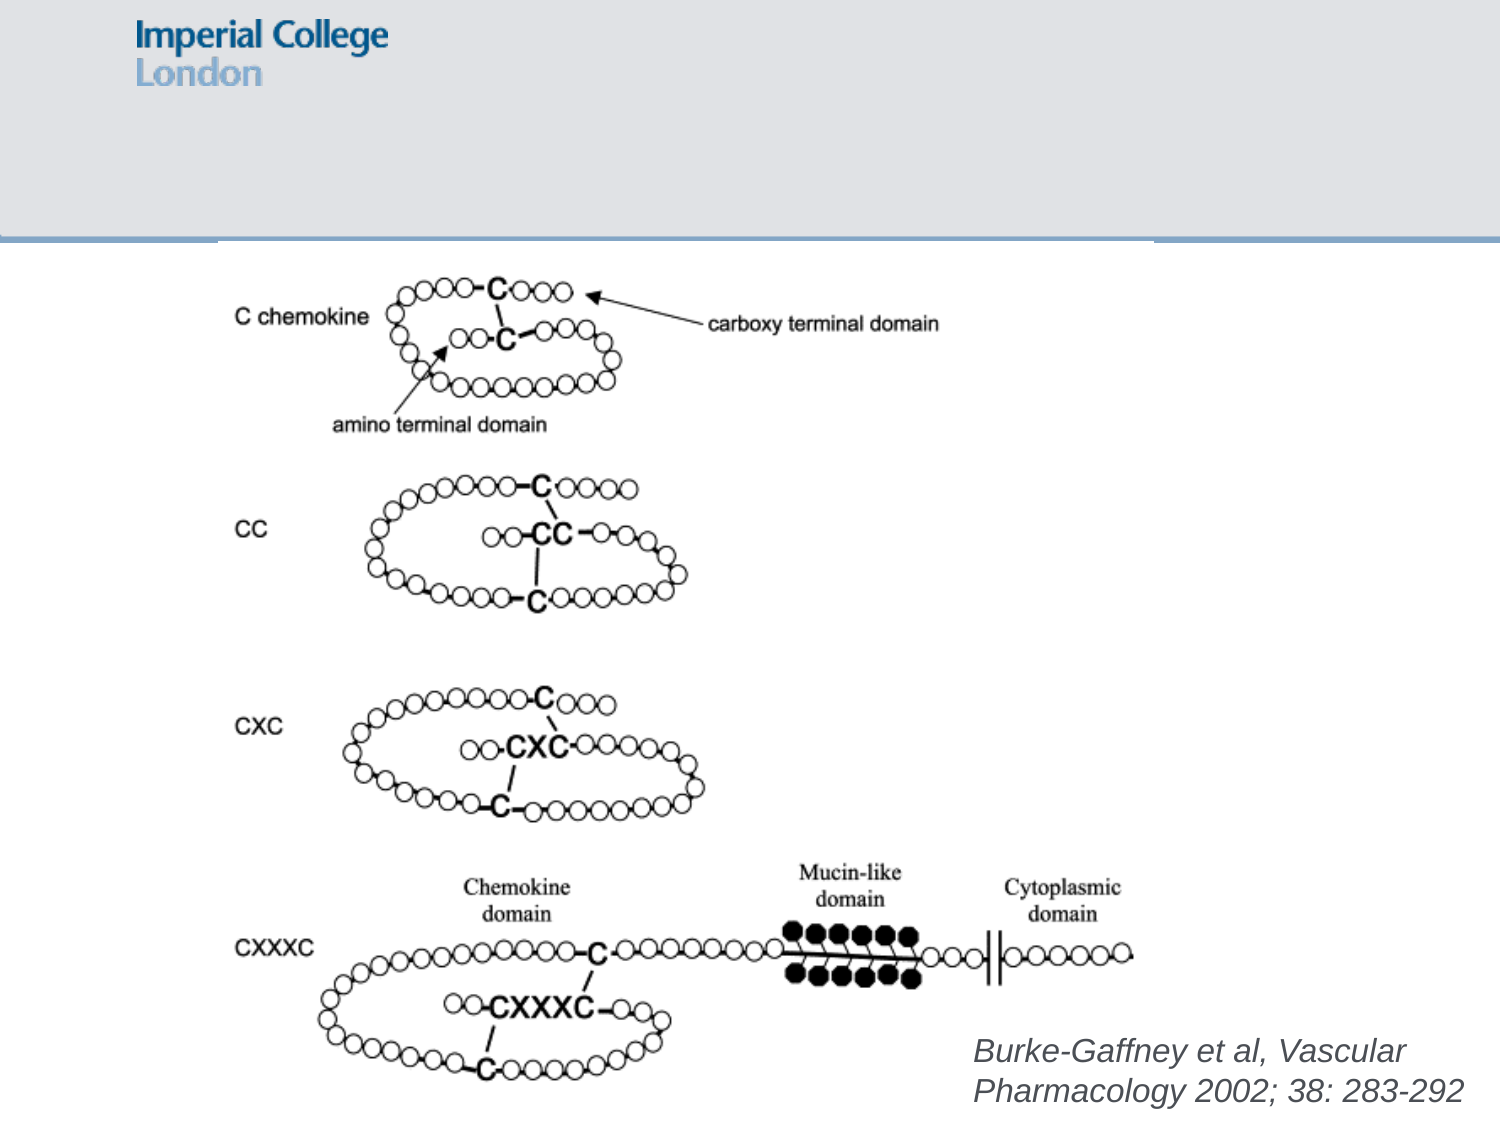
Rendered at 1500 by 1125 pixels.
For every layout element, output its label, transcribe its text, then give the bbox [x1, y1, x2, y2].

text_box Burke-Gaffney et al, Vascular Pharmacology 2002; 38: 283-292 [958, 1021, 1500, 1117]
picture [0, 0, 1500, 1107]
